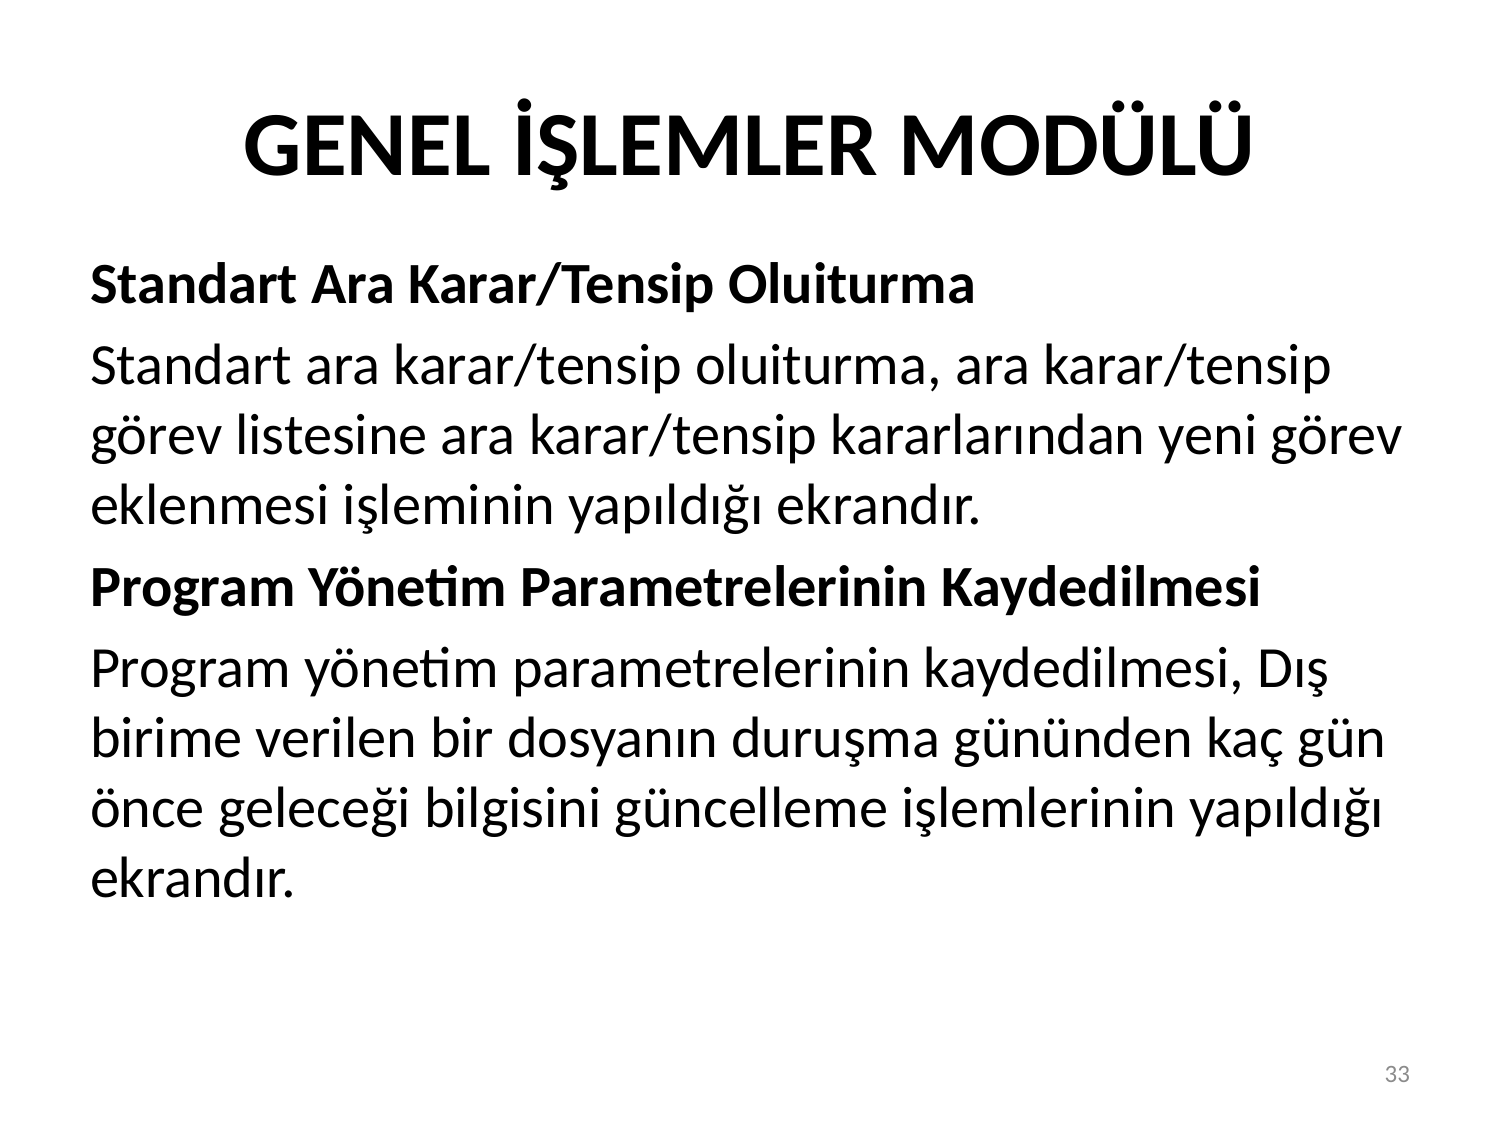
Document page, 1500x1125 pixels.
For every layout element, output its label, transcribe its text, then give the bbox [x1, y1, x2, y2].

title GENEL İŞLEMLER MODÜLÜ [75, 45, 1425, 233]
list Standart Ara Karar/Tensip Oluiturma Standart ara karar/tensip oluiturma, ara karar/tensip görev listesine ara karar/tensip kararlarından yeni görev eklenmesi işleminin yapıldığı ekrandır. Program Yönetim Parametrelerinin Kaydedilmesi Program yönetim parametrelerinin kaydedilmesi, Dış birime verilen bir dosyanın duruşma gününden kaç gün önce geleceği bilgisini güncelleme işlemlerinin yapıldığı ekrandır. [75, 237, 1425, 1088]
slide_number 33 [1074, 1042, 1425, 1103]
